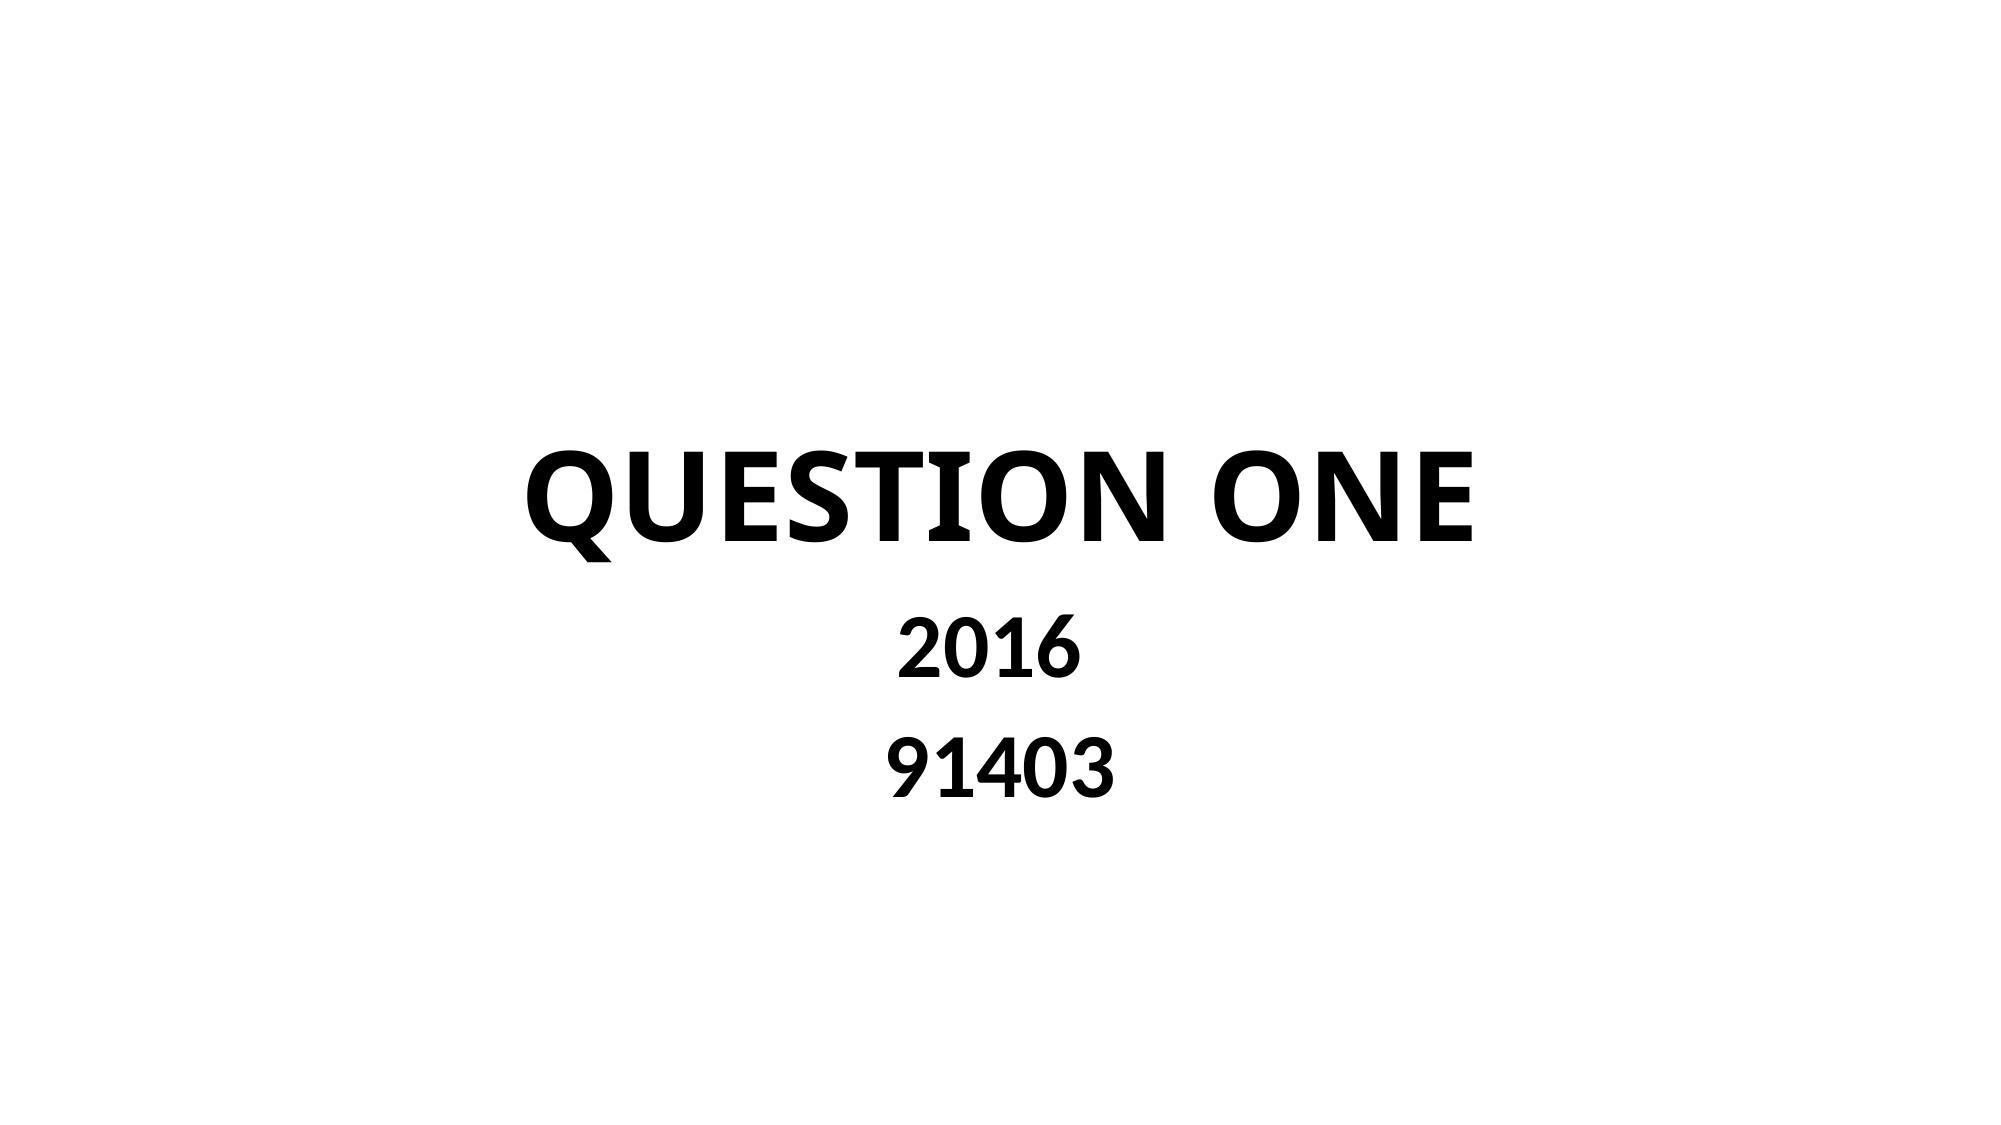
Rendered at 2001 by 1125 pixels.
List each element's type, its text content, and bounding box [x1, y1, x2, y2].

title QUESTION ONE [249, 184, 1750, 576]
subtitle 2016 91403 [249, 590, 1750, 863]
